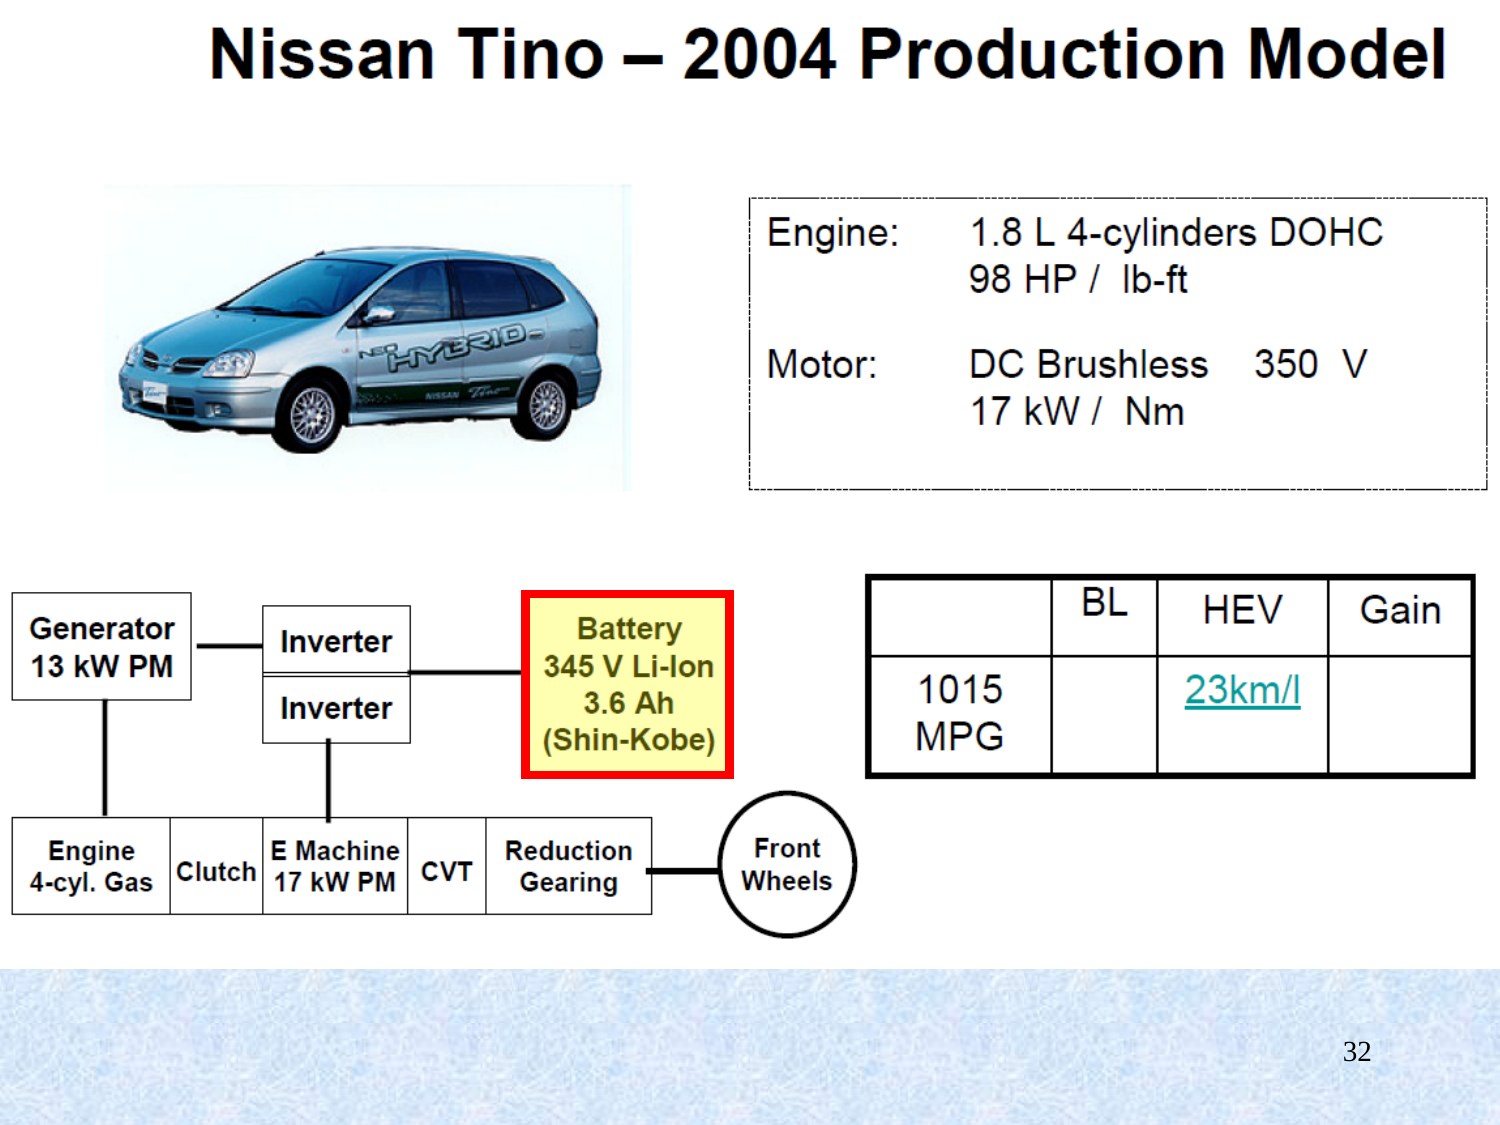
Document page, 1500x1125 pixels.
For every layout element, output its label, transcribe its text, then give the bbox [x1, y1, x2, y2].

picture [0, 0, 1500, 1125]
slide_number 32 [1074, 1024, 1388, 1101]
